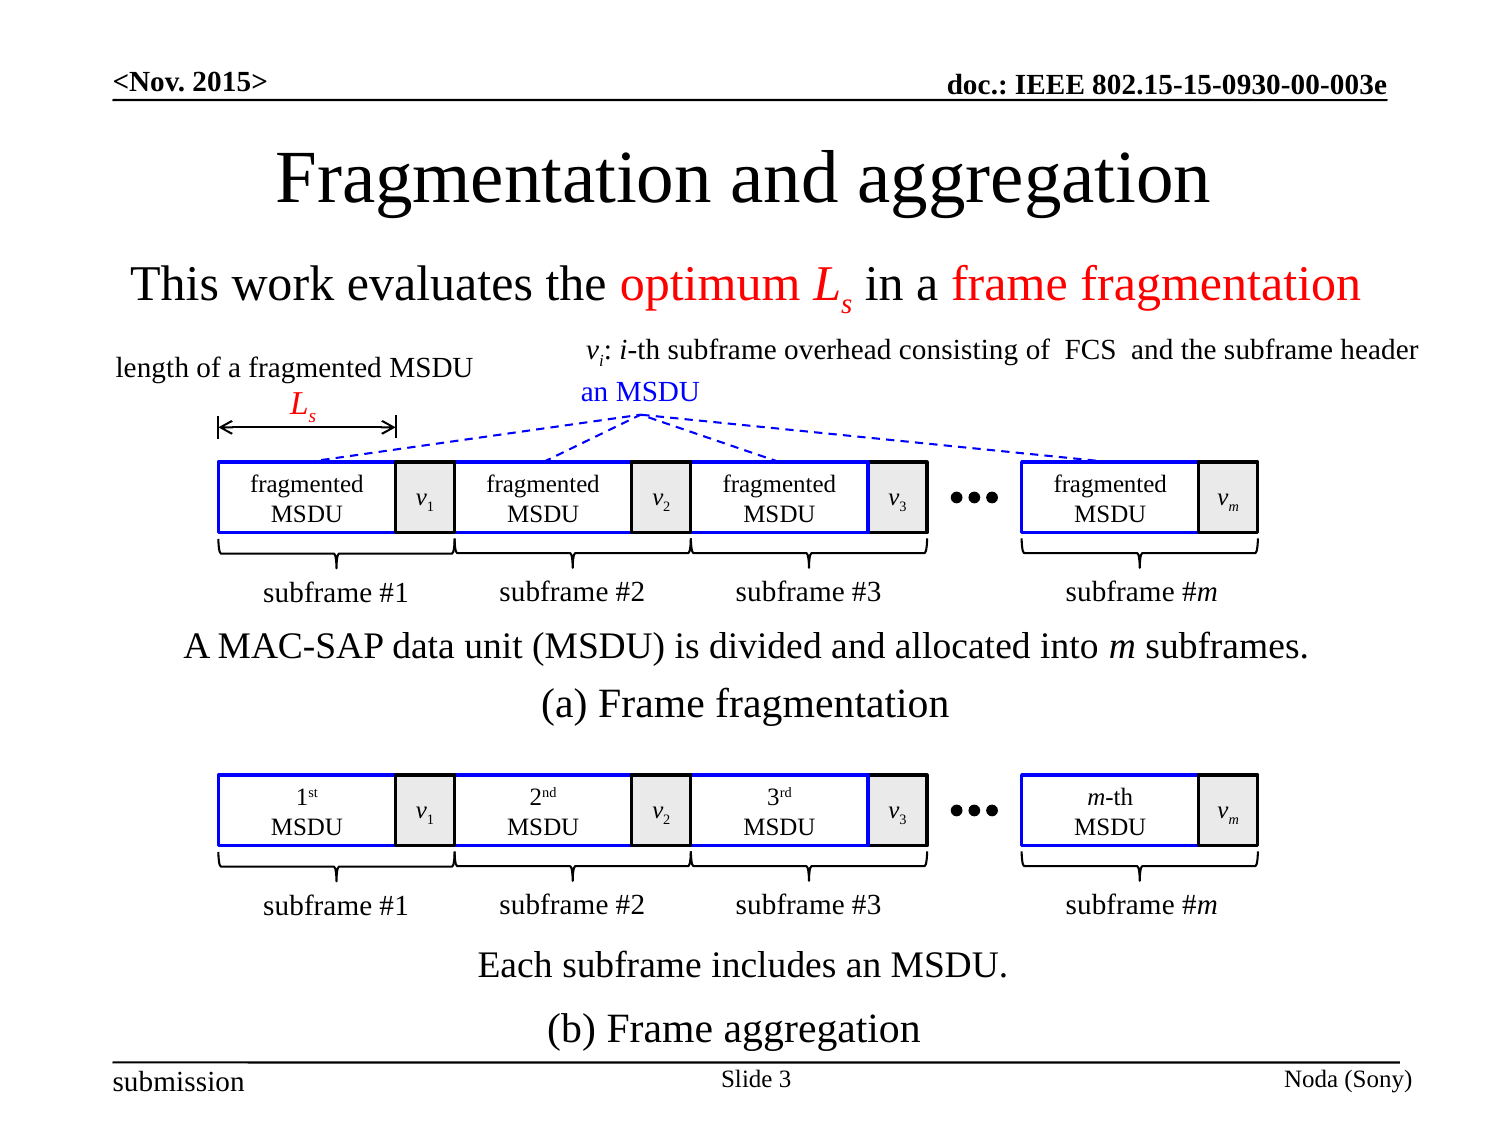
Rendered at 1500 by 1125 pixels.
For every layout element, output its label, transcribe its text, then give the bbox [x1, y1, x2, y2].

text_box subframe #1 [248, 565, 425, 616]
text_box v2 [631, 775, 691, 846]
text_box v2 [631, 472, 691, 533]
text_box subframe #3 [720, 565, 897, 615]
text_box [968, 804, 981, 817]
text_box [306, 415, 540, 463]
text_box subframe #2 [484, 565, 661, 615]
text_box A MAC-SAP data unit (MSDU) is divided and allocated into m subframes. [168, 614, 1325, 674]
text_box [690, 851, 928, 878]
text_box [950, 491, 963, 504]
text_box [986, 491, 998, 504]
slide_number Slide 3 [712, 1062, 800, 1093]
text_box v3 [868, 471, 928, 533]
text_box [640, 415, 1111, 463]
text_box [542, 415, 637, 463]
text_box an MSDU [566, 364, 716, 412]
text_box subframe #2 [484, 878, 661, 928]
text_box [986, 804, 998, 817]
text_box vi: i-th subframe overhead consisting of FCS and the subframe header [571, 323, 1435, 378]
text_box Each subframe includes an MSDU. [462, 933, 1024, 993]
text_box vm [1198, 775, 1258, 846]
text_box fragmented MSDU [691, 471, 868, 533]
text_box 1st MSDU [218, 775, 395, 846]
text_box 3rd MSDU [691, 775, 868, 846]
text_box subframe #m [1050, 565, 1233, 615]
text_box vm [1198, 462, 1258, 533]
text_box [454, 538, 691, 565]
text_box v1 [395, 775, 455, 846]
title Fragmentation and aggregation [106, 112, 1382, 232]
text_box v3 [868, 775, 928, 846]
text_box [1021, 851, 1258, 878]
text_box [218, 851, 455, 878]
text_box fragmented MSDU [455, 471, 631, 533]
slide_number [112, 62, 375, 98]
text_box [968, 491, 981, 504]
text_box m-th MSDU [1021, 775, 1198, 846]
footer Noda (Sony) [900, 1062, 1413, 1093]
text_box subframe #1 [248, 878, 425, 929]
text_box fragmented MSDU [218, 462, 395, 533]
text_box fragmented MSDU [1021, 462, 1198, 533]
text_box (b) Frame aggregation [532, 993, 937, 1058]
text_box Ls [275, 391, 331, 426]
text_box [218, 538, 455, 565]
text_box subframe #3 [720, 878, 897, 928]
text_box (a) Frame fragmentation [526, 668, 965, 734]
text_box [690, 538, 928, 565]
text_box [454, 851, 691, 878]
text_box subframe #m [1050, 878, 1233, 928]
text_box length of a fragmented MSDU [100, 340, 489, 391]
text_box 2nd MSDU [455, 775, 631, 846]
text_box This work evaluates the optimum Ls in a frame fragmentation [115, 243, 1377, 327]
text_box [950, 804, 963, 817]
text_box [1021, 538, 1258, 565]
text_box v1 [395, 471, 455, 533]
